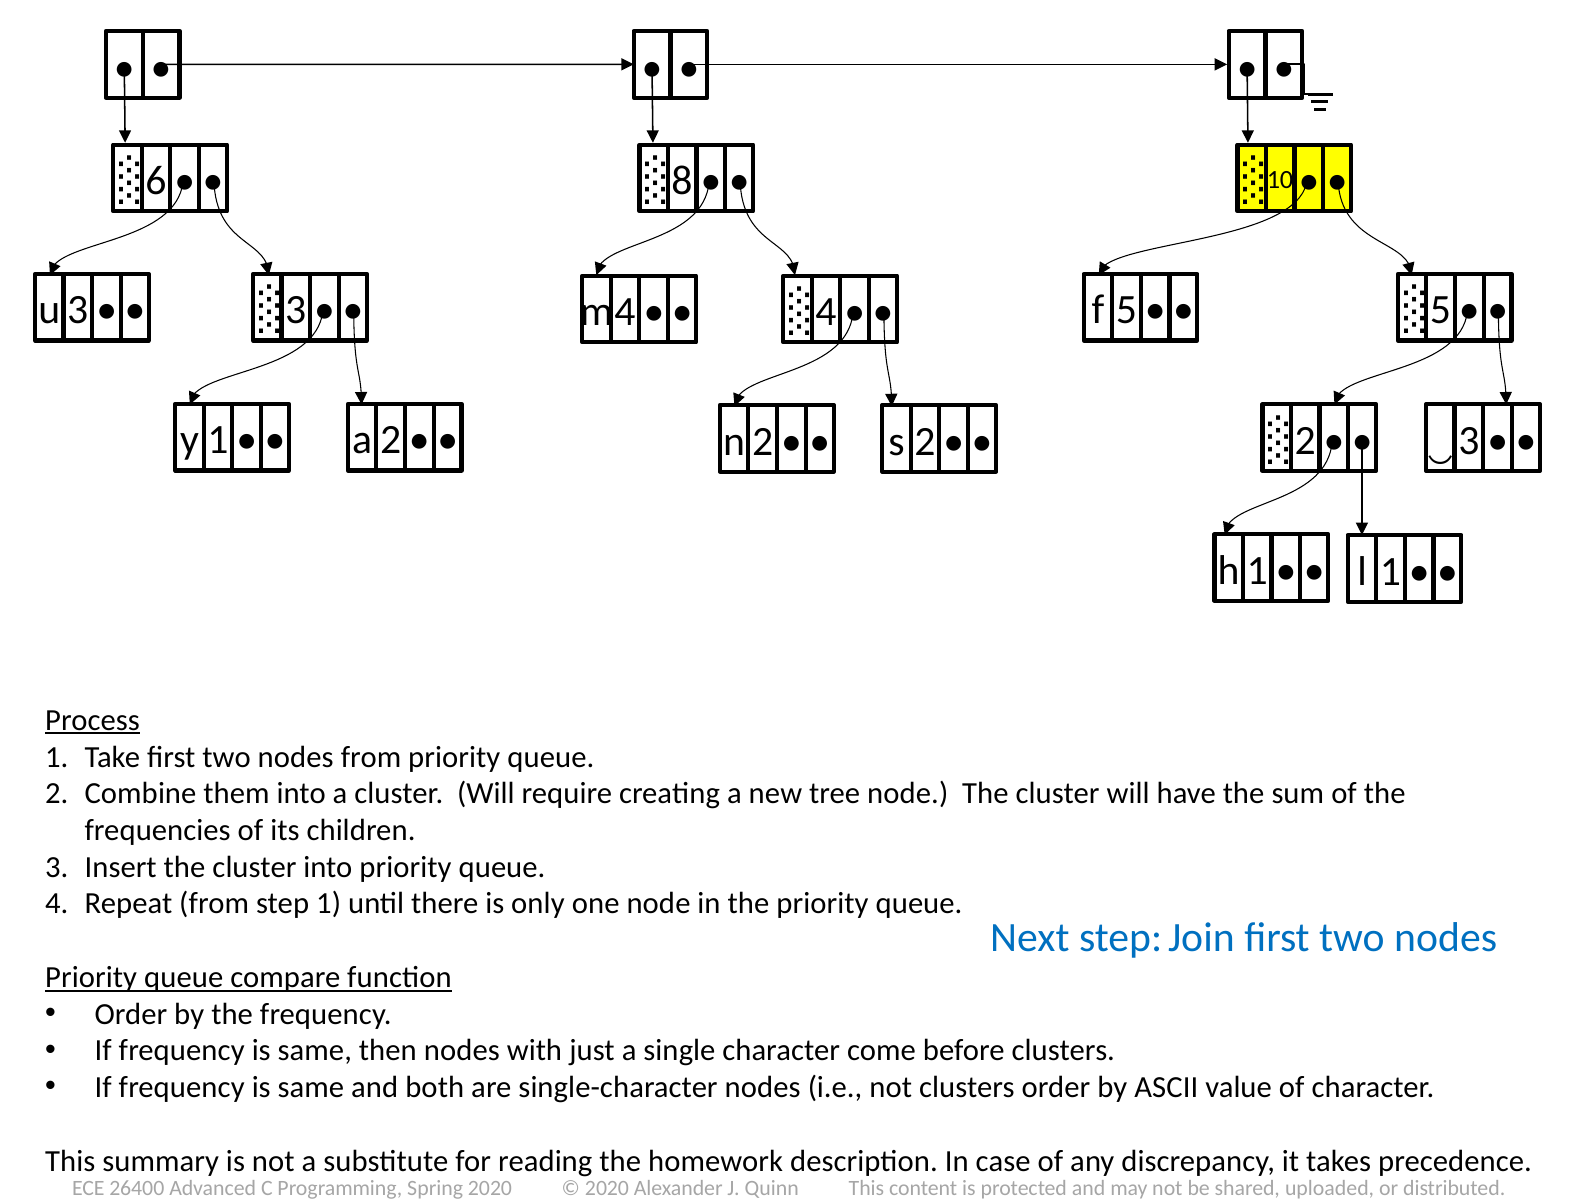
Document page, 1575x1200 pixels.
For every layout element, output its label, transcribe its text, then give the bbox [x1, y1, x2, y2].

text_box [1237, 144, 1352, 212]
text_box [353, 349, 368, 402]
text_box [113, 144, 228, 212]
text_box [733, 351, 834, 403]
text_box [1333, 349, 1446, 402]
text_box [882, 404, 997, 472]
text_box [105, 30, 180, 98]
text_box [639, 144, 754, 212]
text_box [582, 275, 697, 343]
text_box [1347, 534, 1462, 602]
text_box [1098, 212, 1271, 272]
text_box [252, 273, 367, 341]
text_box [594, 220, 691, 274]
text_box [1262, 403, 1377, 472]
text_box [1285, 63, 1334, 110]
text_box [1223, 480, 1315, 532]
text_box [783, 275, 898, 343]
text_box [1214, 533, 1329, 602]
text_box Process Take first two nodes from priority queue. Combine them into a cluster. (Will require creating a new tree node.) The cluster will have the sum of the frequencies of its children. Insert the cluster into priority queue. Repeat (from step 1) until there is only one node in the priority queue. Priority queue compare function Order by the frequency. If frequency is same, then nodes with just a single character come before clusters. If frequency is same and both are single-character nodes (i.e., not clusters order by ASCII value of character. This summary is not a substitute for reading the homework description. In case of any discrepancy, it takes precedence. [30, 692, 1548, 1185]
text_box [1228, 30, 1303, 98]
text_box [633, 30, 708, 98]
text_box [49, 220, 161, 272]
text_box [1349, 200, 1415, 272]
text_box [1397, 273, 1512, 341]
text_box [189, 349, 301, 402]
text_box [883, 351, 898, 403]
text_box Next step: Join first two nodes [975, 902, 1575, 968]
text_box [1497, 349, 1513, 402]
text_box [34, 273, 149, 341]
text_box [748, 208, 799, 274]
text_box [1425, 403, 1541, 472]
text_box [221, 209, 273, 272]
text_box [347, 403, 462, 471]
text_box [174, 403, 290, 471]
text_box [1083, 273, 1198, 341]
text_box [719, 404, 834, 472]
